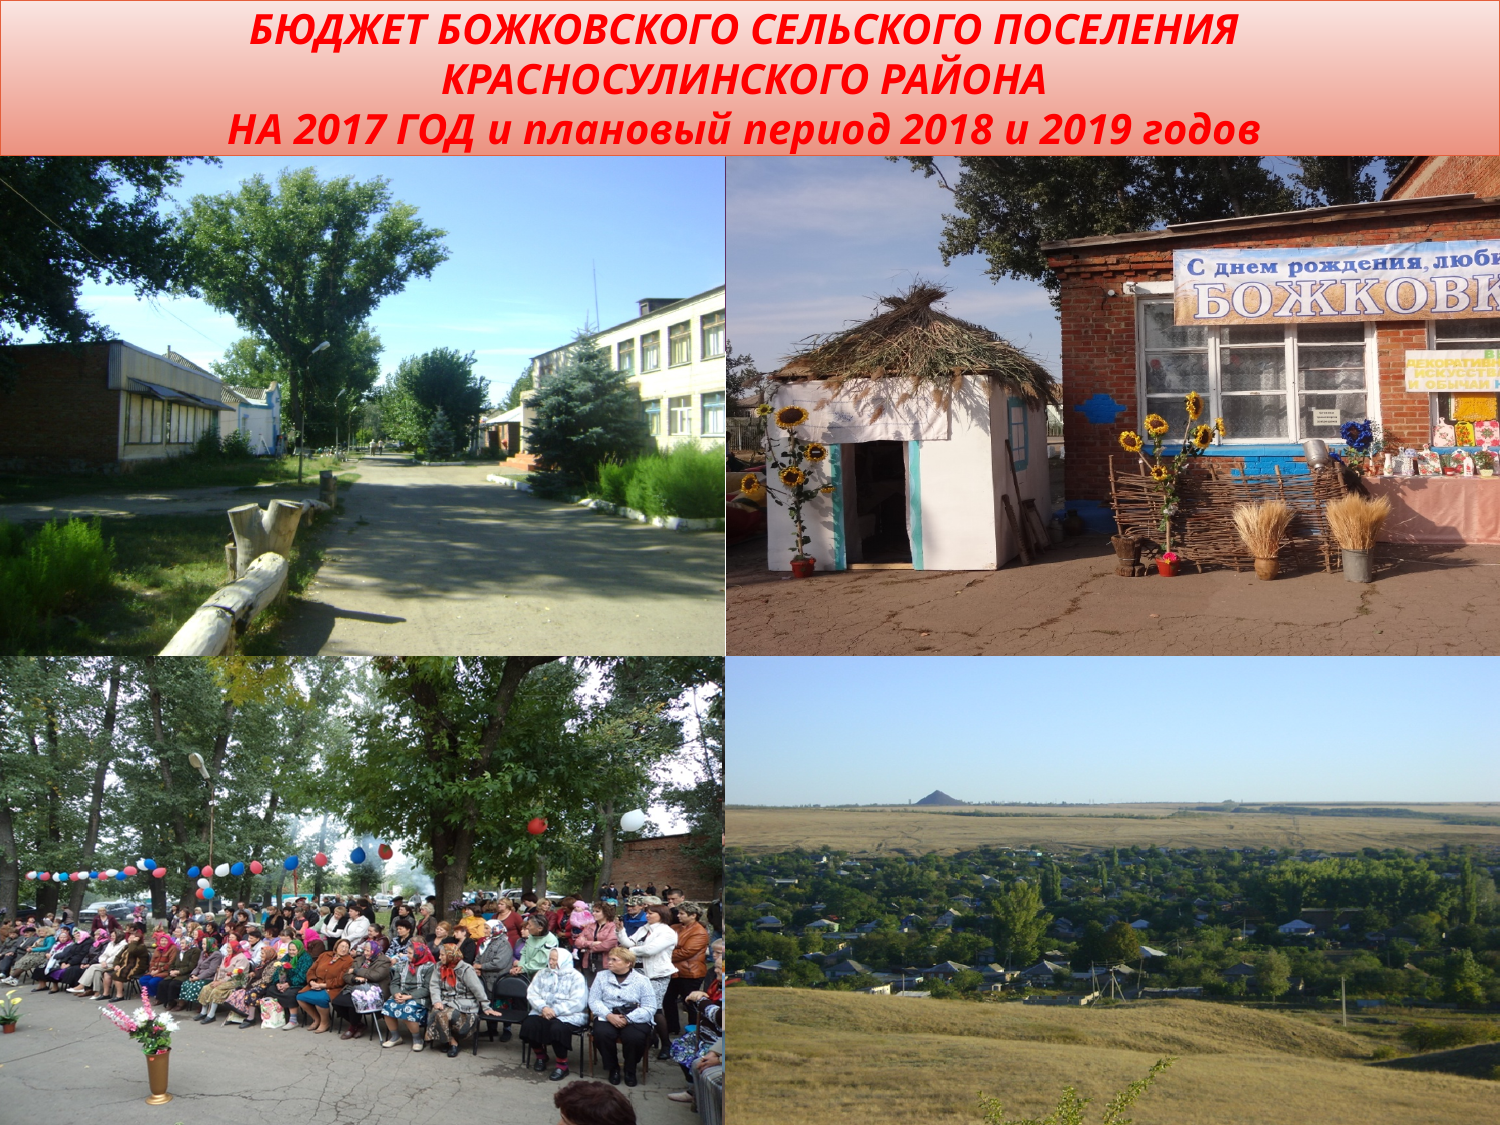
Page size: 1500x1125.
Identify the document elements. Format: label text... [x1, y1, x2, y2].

title БЮДЖЕТ БОЖКОВСКОГО СЕЛЬСКОГО ПОСЕЛЕНИЯ КРАСНОСУЛИНСКОГО РАЙОНА НА 2017 ГОД и плановый период 2018 и 2019 годов [0, 0, 1500, 155]
picture [0, 155, 1500, 1125]
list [0, 155, 725, 655]
